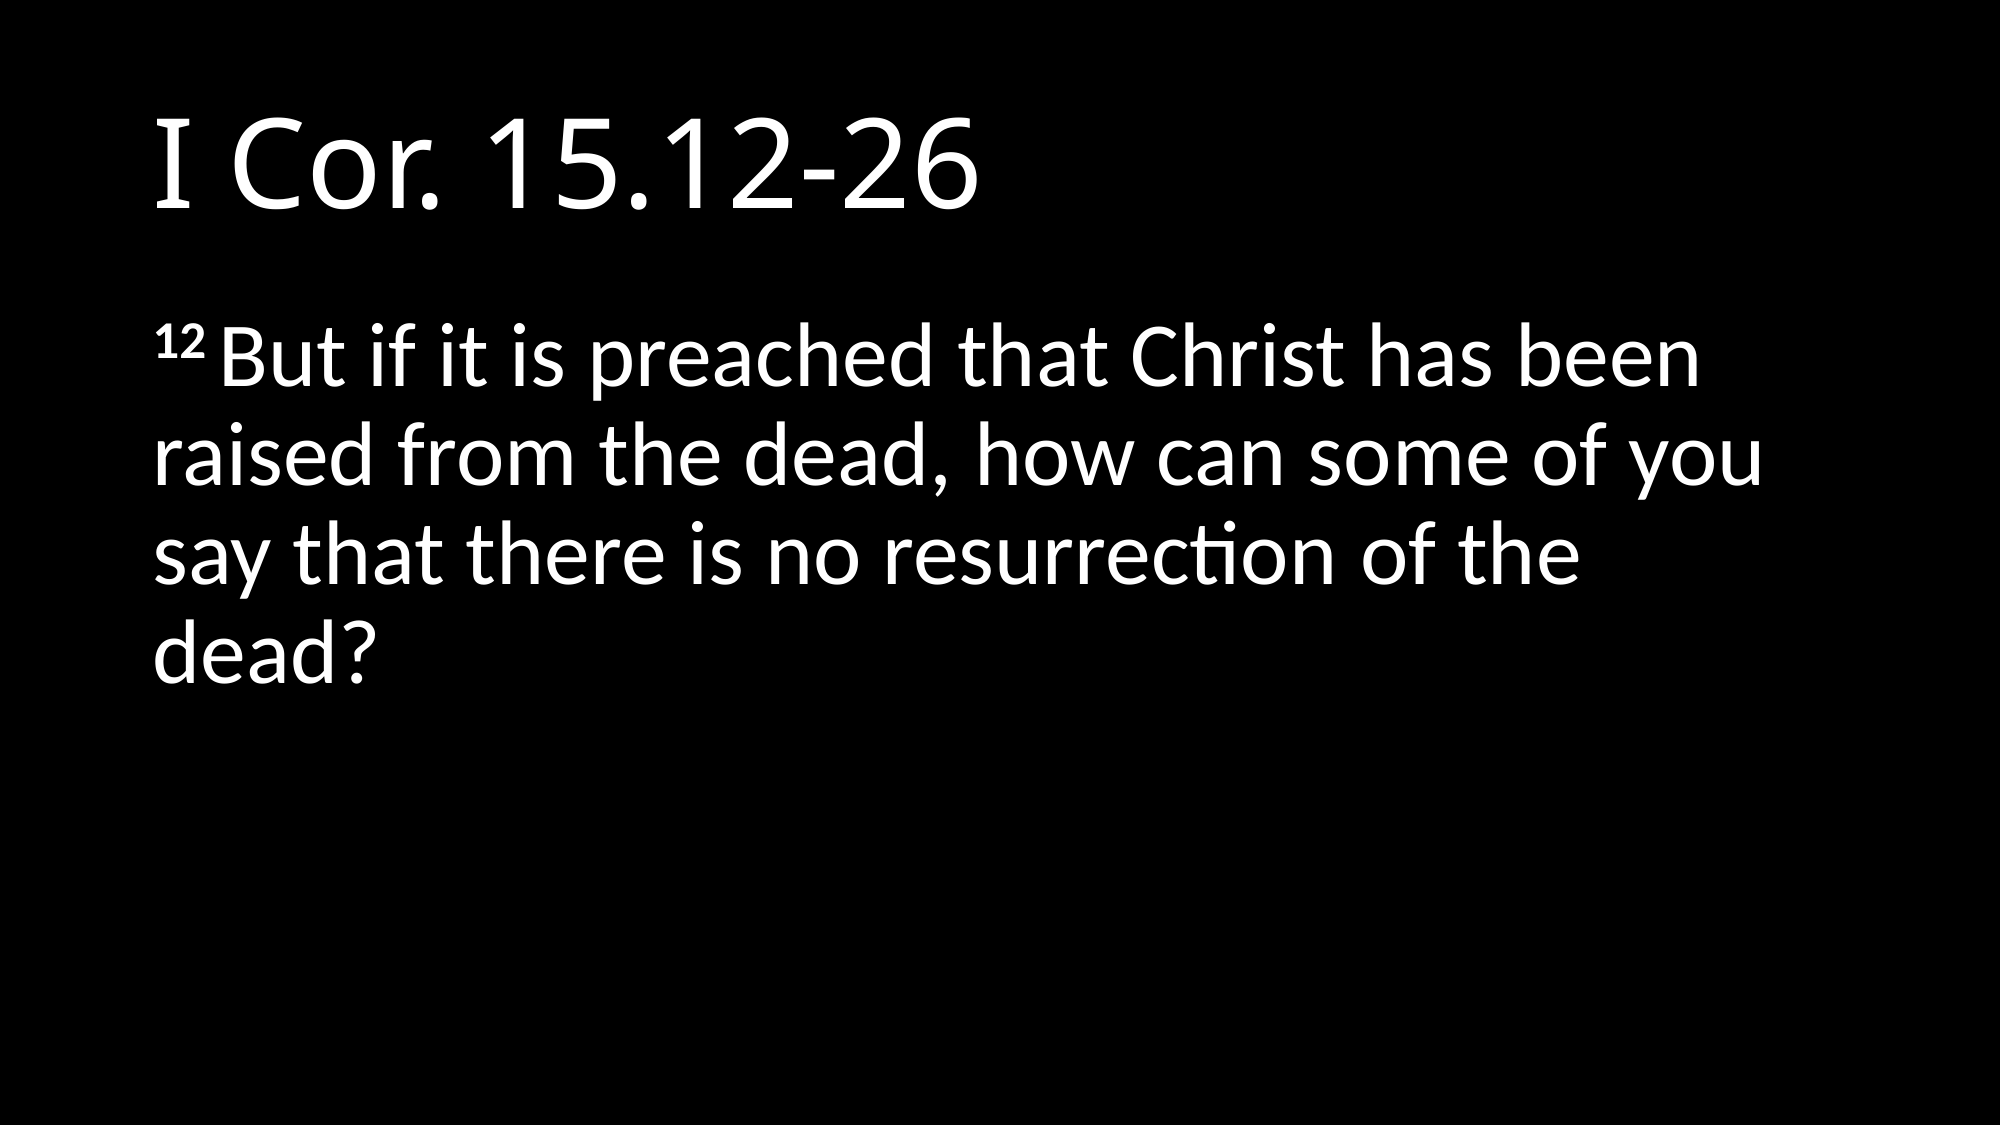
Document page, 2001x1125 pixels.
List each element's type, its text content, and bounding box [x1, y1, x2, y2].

title I Cor. 15.12-26 [137, 59, 1863, 278]
list 12 But if it is preached that Christ has been raised from the dead, how can some of you say that there is no resurrection of the dead? [137, 299, 1863, 1014]
